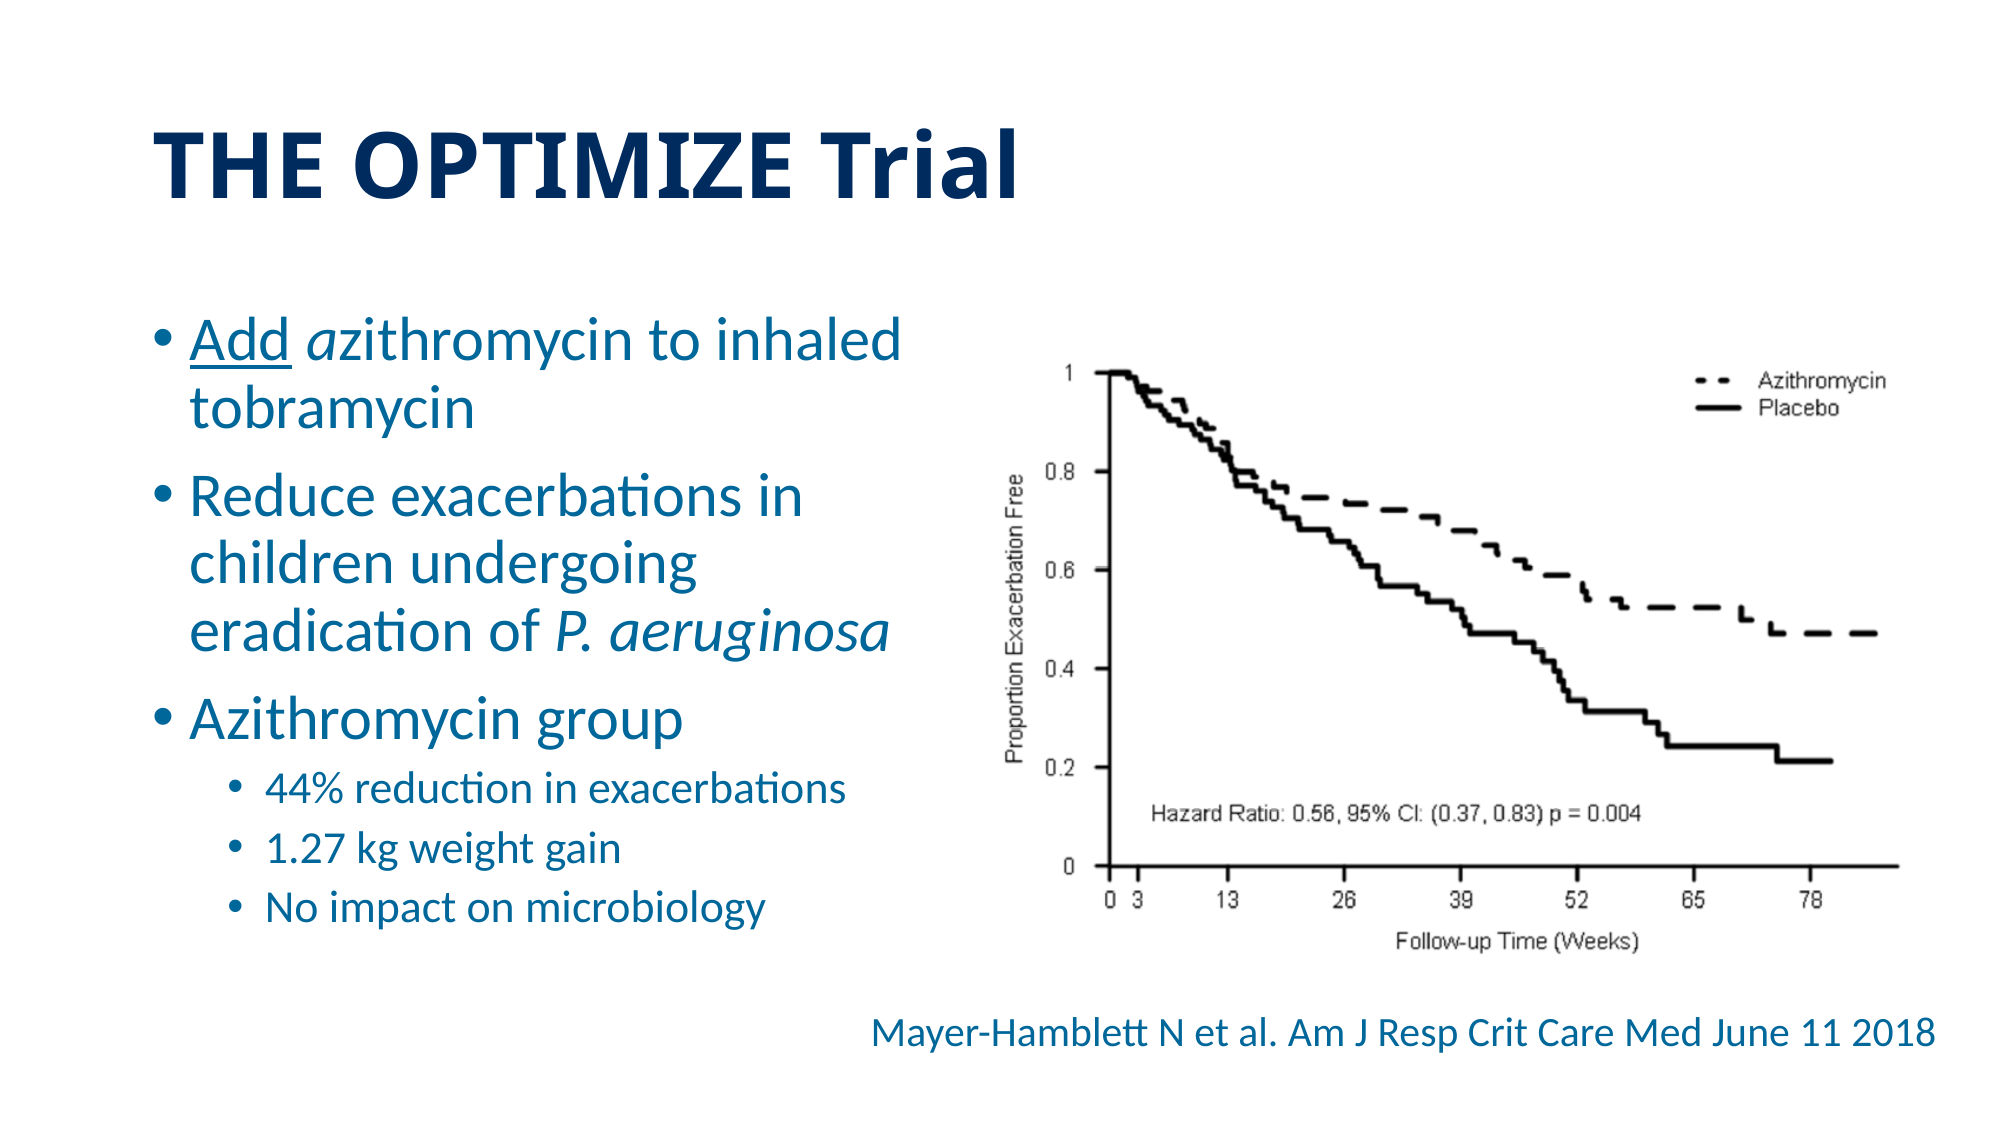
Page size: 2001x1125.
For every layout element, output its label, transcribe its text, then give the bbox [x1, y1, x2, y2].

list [918, 345, 1955, 967]
text_box Mayer-Hamblett N et al. Am J Resp Crit Care Med June 11 2018 [852, 997, 1955, 1063]
title THE OPTIMIZE Trial [137, 59, 1863, 278]
list Add azithromycin to inhaled tobramycin Reduce exacerbations in children undergoing eradication of P. aeruginosa Azithromycin group 44% reduction in exacerbations 1.27 kg weight gain No impact on microbiology [137, 299, 988, 1014]
